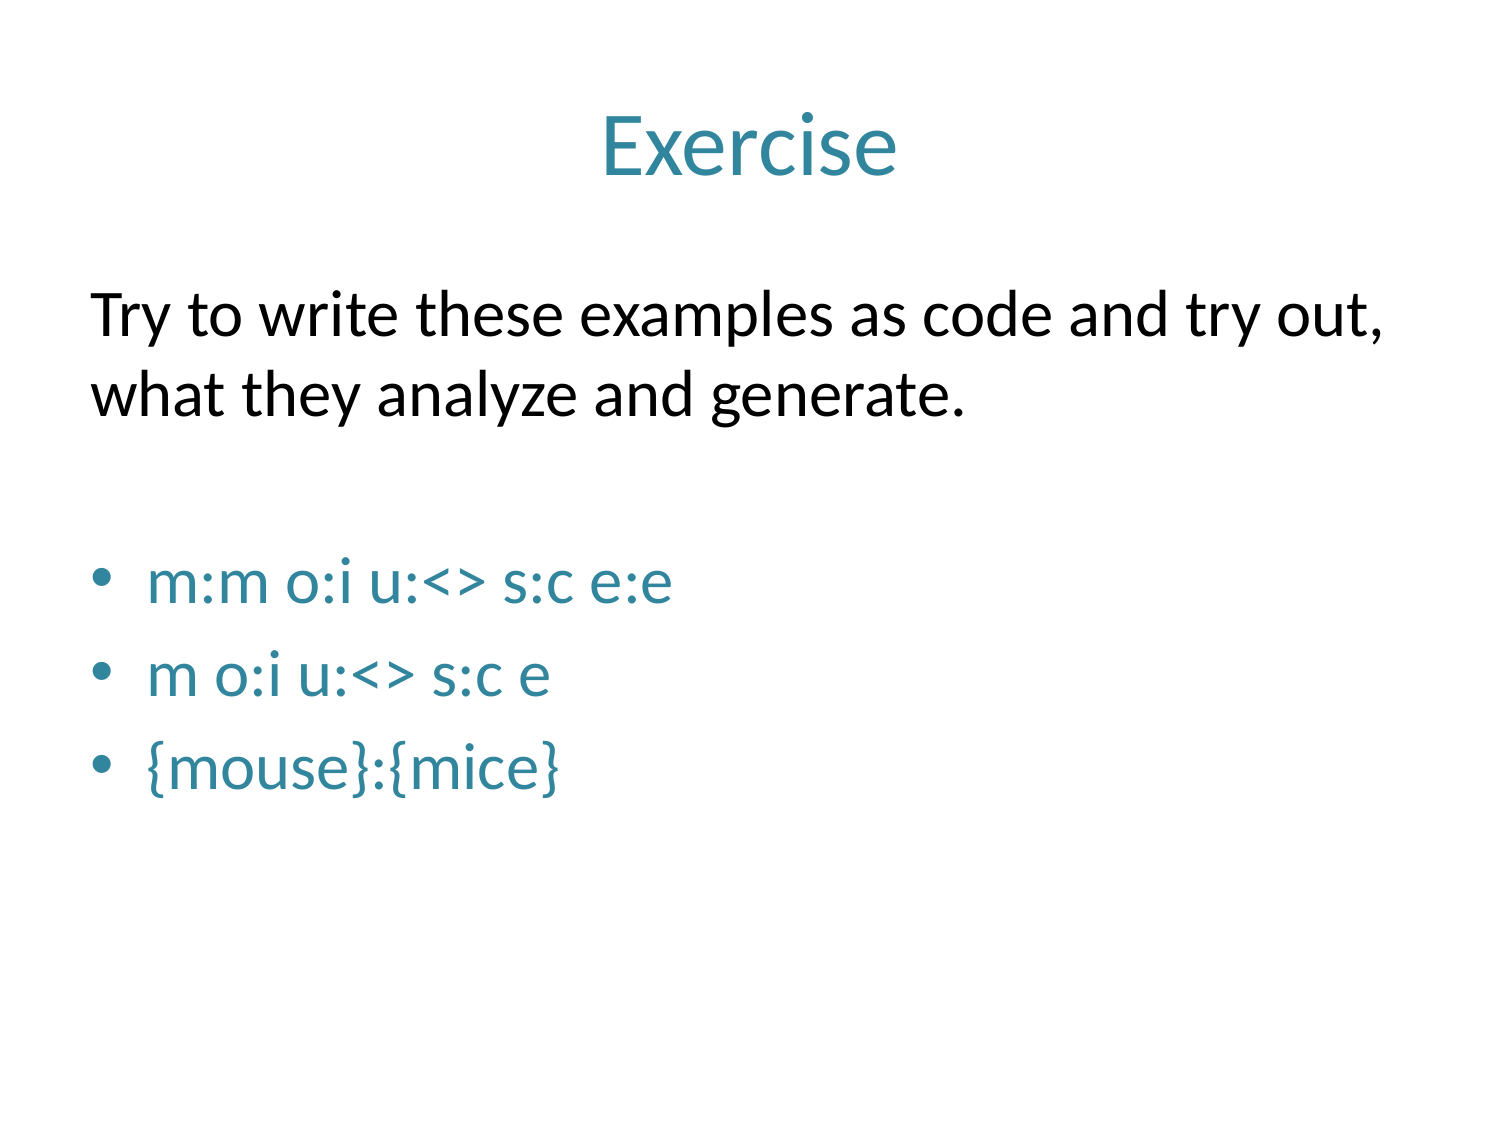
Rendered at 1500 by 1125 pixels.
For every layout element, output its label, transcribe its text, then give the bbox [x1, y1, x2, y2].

title Exercise [75, 45, 1425, 233]
list Try to write these examples as code and try out, what they analyze and generate. m:m o:i u:<> s:c e:e m o:i u:<> s:c e {mouse}:{mice} [75, 262, 1425, 1005]
